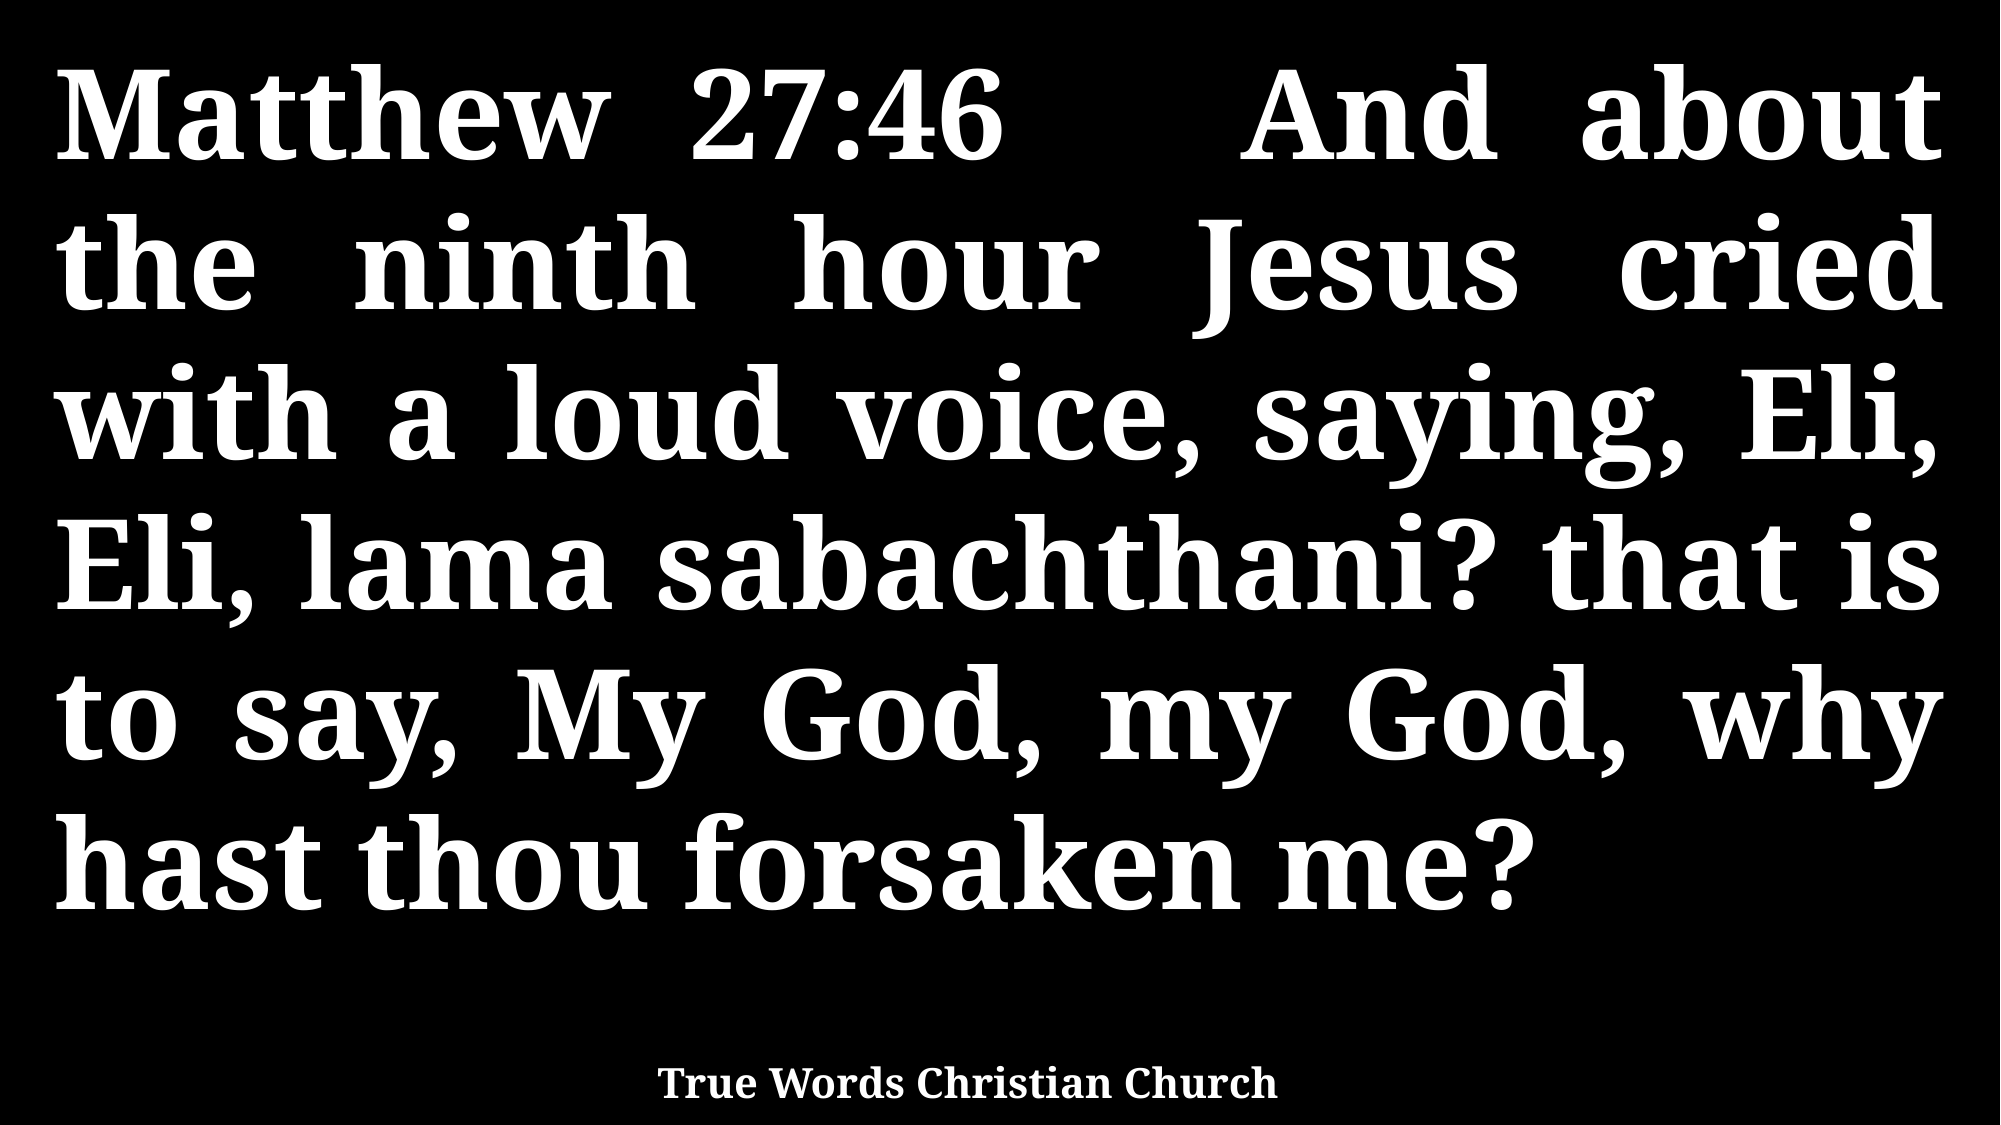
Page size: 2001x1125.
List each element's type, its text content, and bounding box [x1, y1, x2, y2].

text_box Matthew 27:46 And about the ninth hour Jesus cried with a loud voice, saying, Eli, Eli, lama sabachthani? that is to say, My God, my God, why hast thou forsaken me? [39, 26, 1961, 942]
text_box True Words Christian Church [642, 1049, 1294, 1114]
